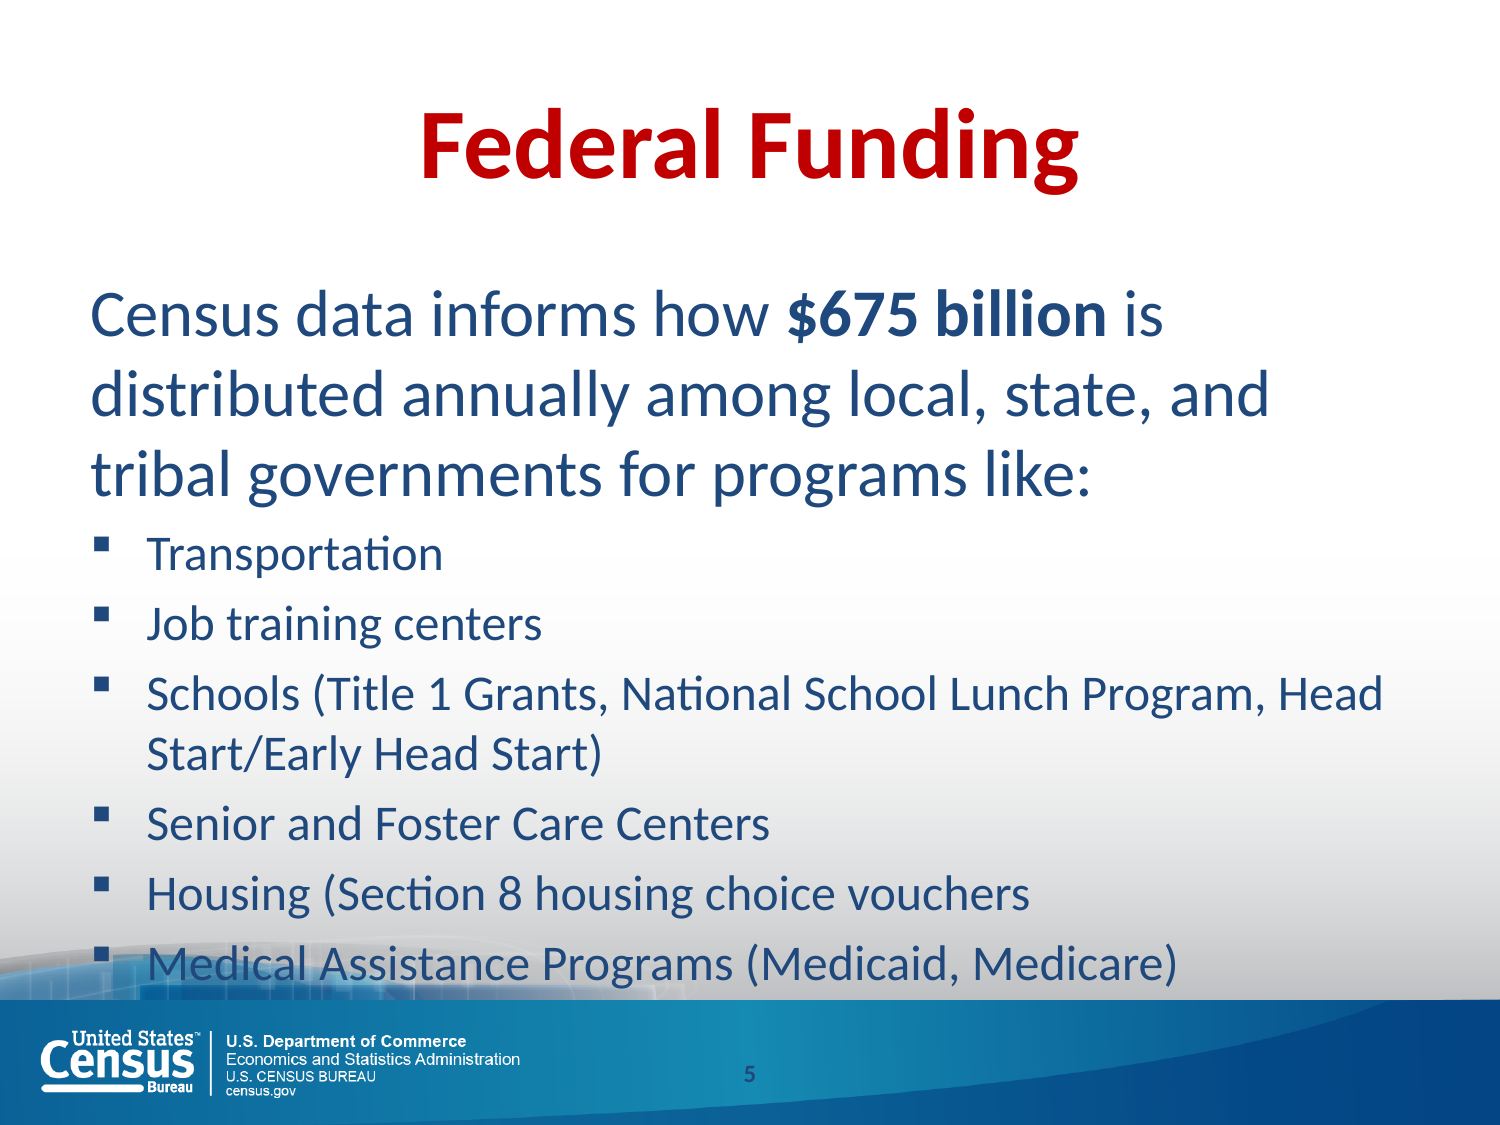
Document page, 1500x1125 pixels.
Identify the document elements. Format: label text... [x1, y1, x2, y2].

list Census data informs how $675 billion is distributed annually among local, state, and tribal governments for programs like: Transportation Job training centers Schools (Title 1 Grants, National School Lunch Program, Head Start/Early Head Start) Senior and Foster Care Centers Housing (Section 8 housing choice vouchers Medical Assistance Programs (Medicaid, Medicare) [75, 262, 1425, 1005]
picture [0, 0, 1500, 1125]
slide_number 5 [575, 1042, 925, 1103]
title Federal Funding [75, 45, 1425, 233]
